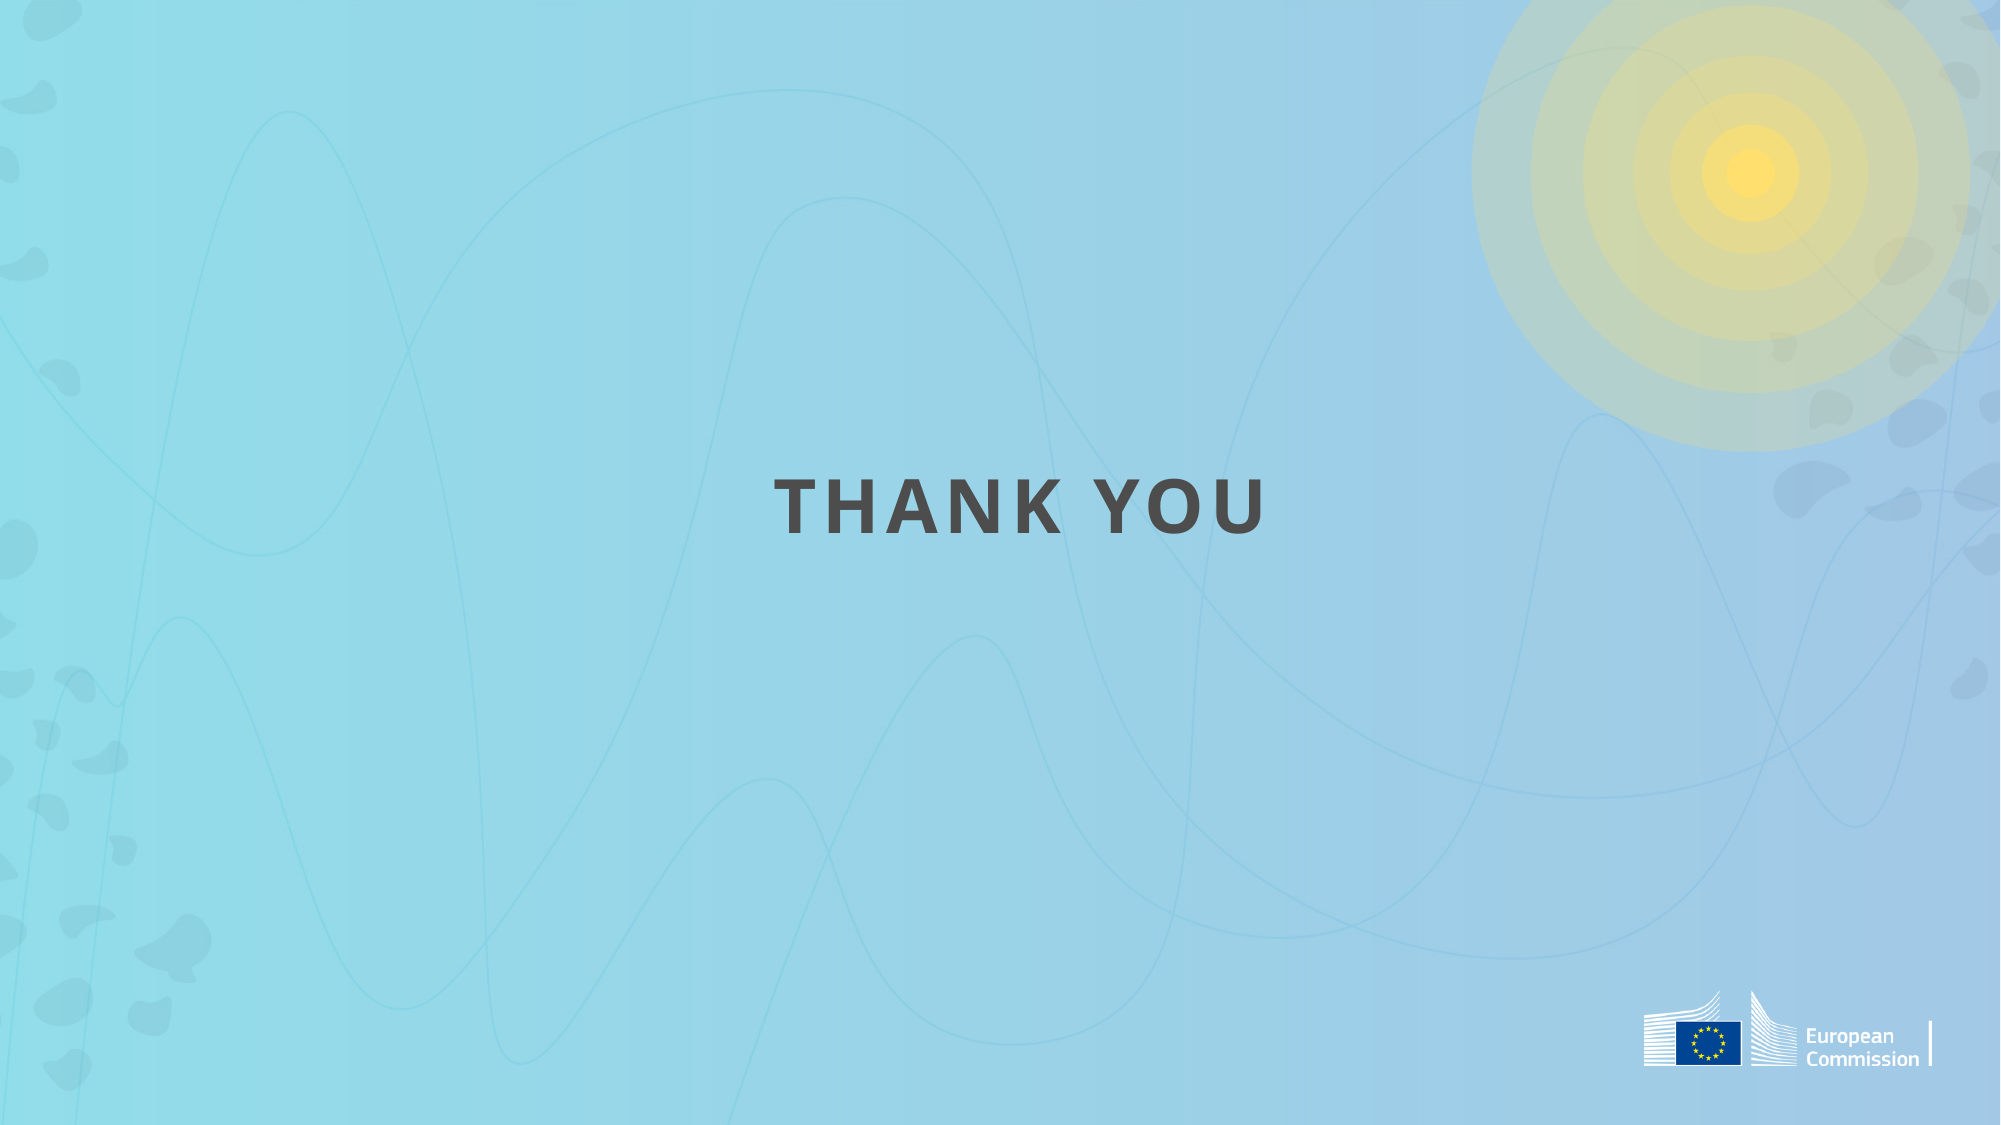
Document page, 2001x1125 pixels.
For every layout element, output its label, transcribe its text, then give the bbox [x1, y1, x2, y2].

picture [0, 0, 2001, 1125]
text_box THANK YOU [236, 451, 1805, 556]
